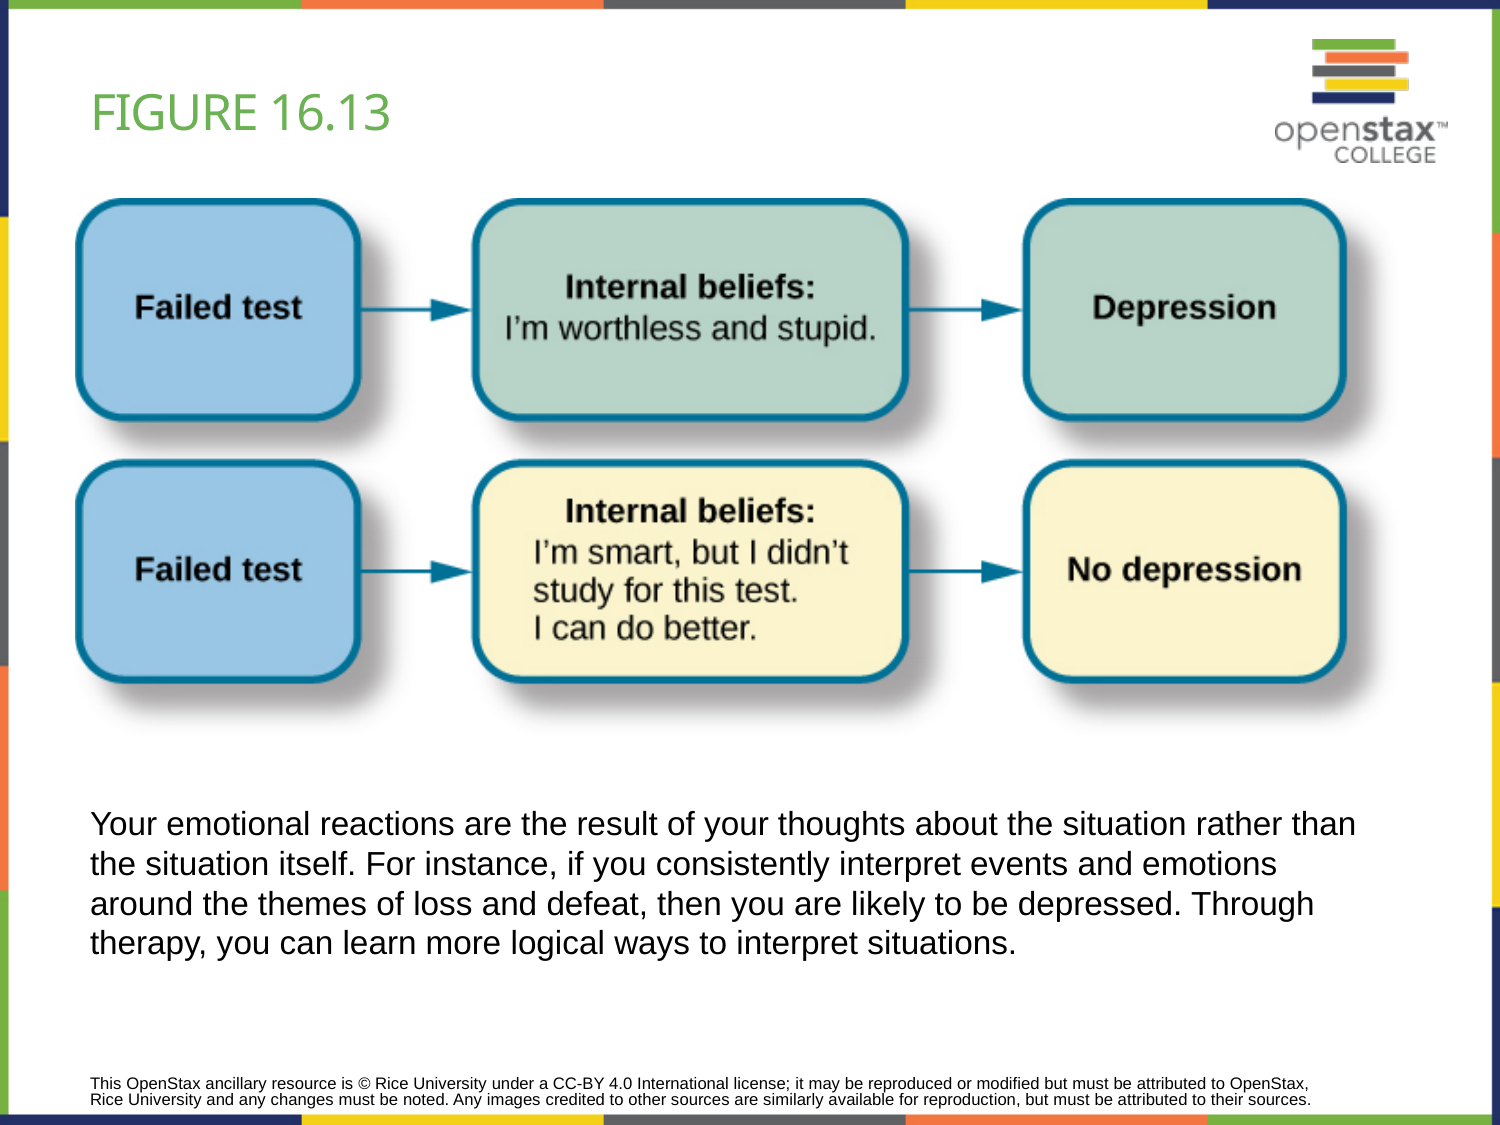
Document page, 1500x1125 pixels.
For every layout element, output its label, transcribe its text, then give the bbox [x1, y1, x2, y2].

title Figure 16.13 [75, 39, 1274, 148]
picture [0, 0, 1500, 1125]
footer This OpenStax ancillary resource is © Rice University under a CC-BY 4.0 International license; it may be reproduced or modified but must be attributed to OpenStax, Rice University and any changes must be noted. Any images credited to other sources are similarly available for reproduction, but must be attributed to their sources. [75, 1065, 1337, 1112]
list Your emotional reactions are the result of your thoughts about the situation rather than the situation itself. For instance, if you consistently interpret events and emotions around the themes of loss and defeat, then you are likely to be depressed. Through therapy, you can learn more logical ways to interpret situations. [75, 794, 1398, 986]
